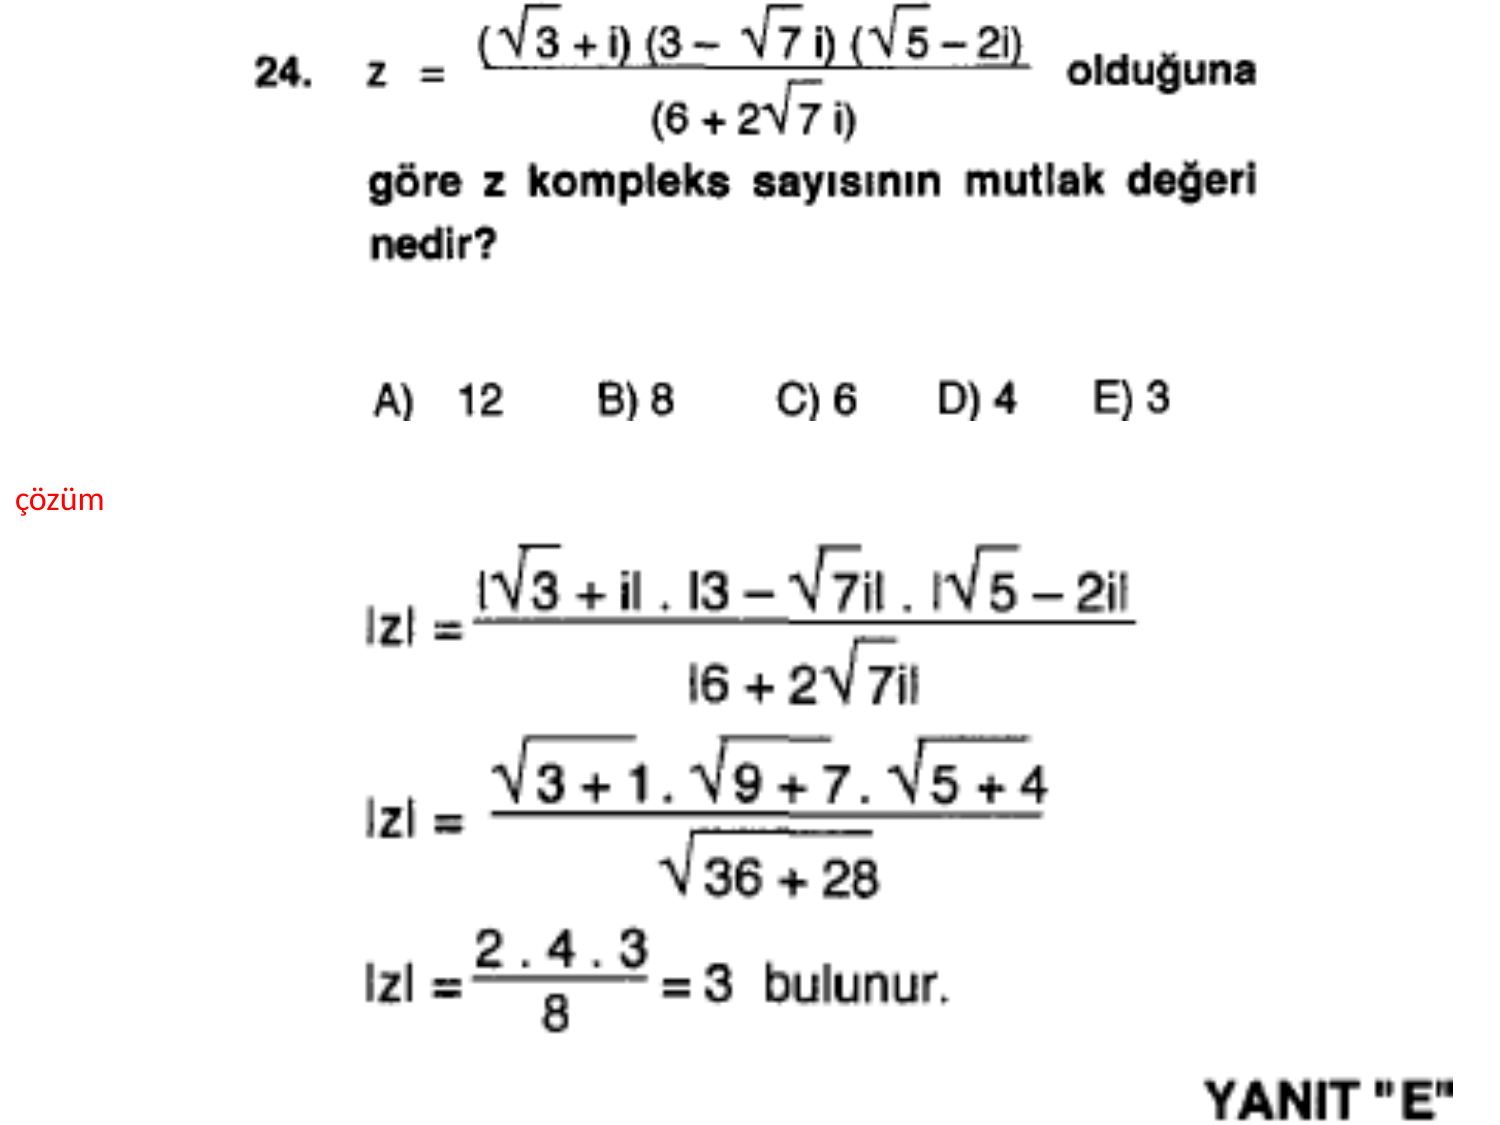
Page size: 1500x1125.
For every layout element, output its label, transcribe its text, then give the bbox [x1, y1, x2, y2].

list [253, 0, 1263, 421]
title çözüm [0, 468, 1350, 525]
picture [359, 538, 1453, 1125]
